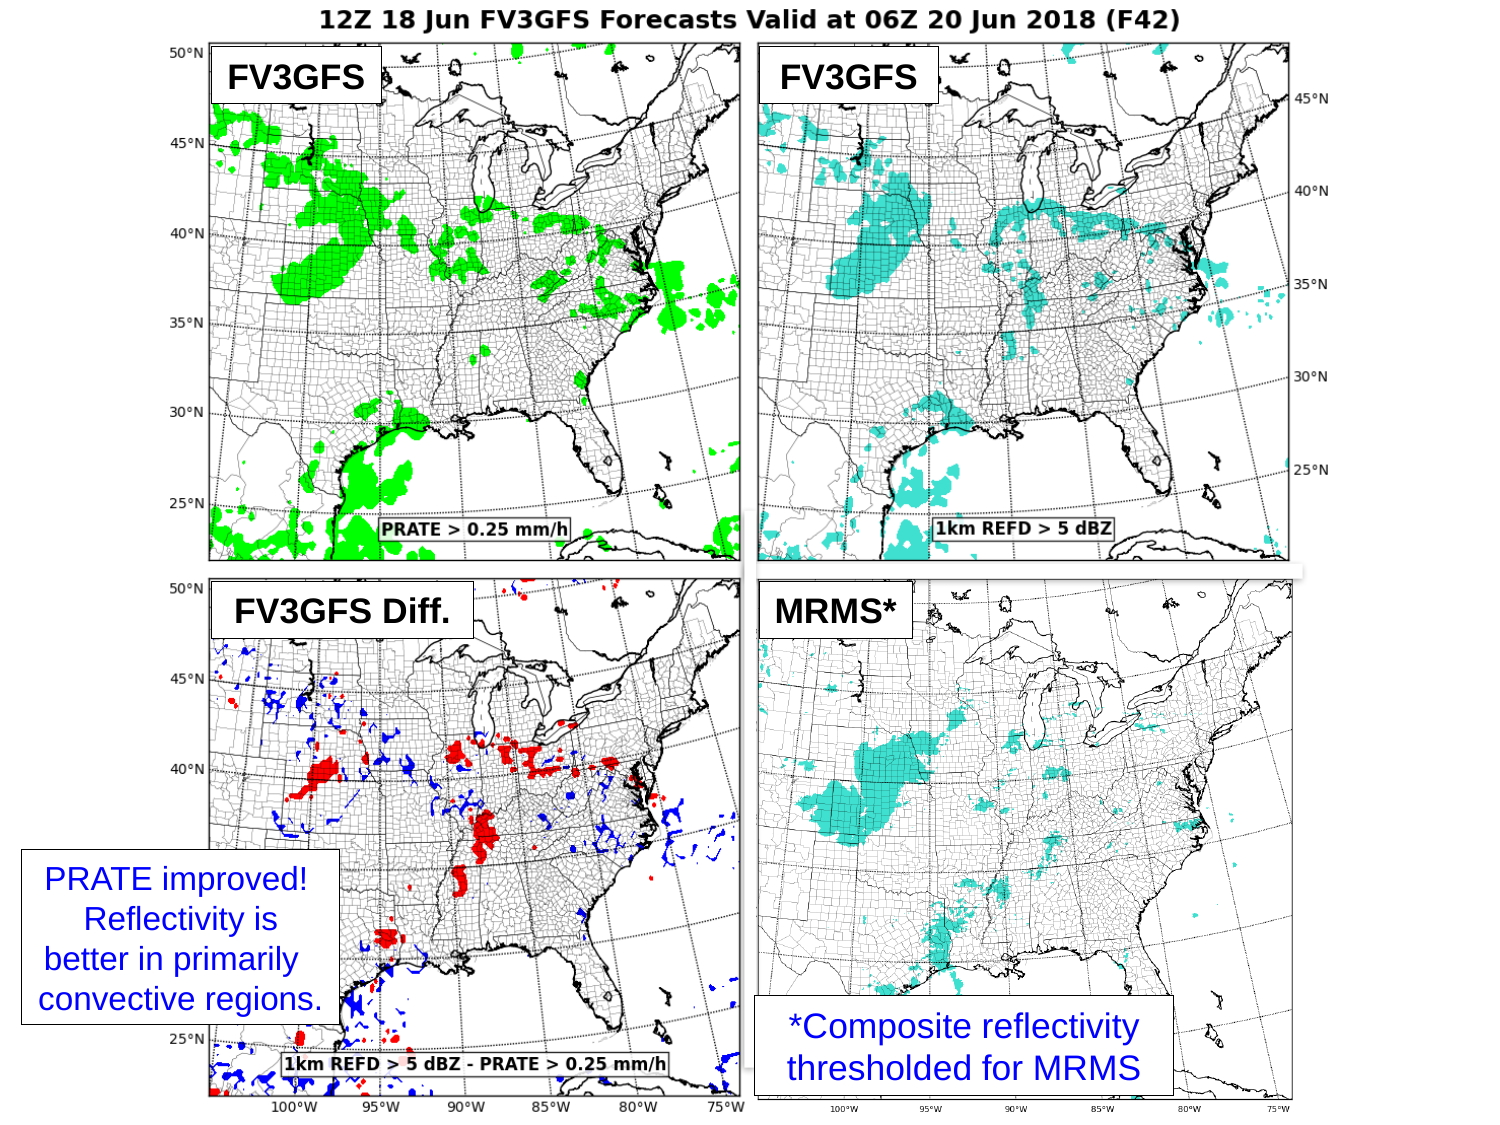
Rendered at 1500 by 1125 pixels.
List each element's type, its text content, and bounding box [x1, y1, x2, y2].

text_box PRATE improved! Reflectivity is better in primarily convective regions. [21, 849, 155, 1025]
picture [160, 0, 1337, 1125]
